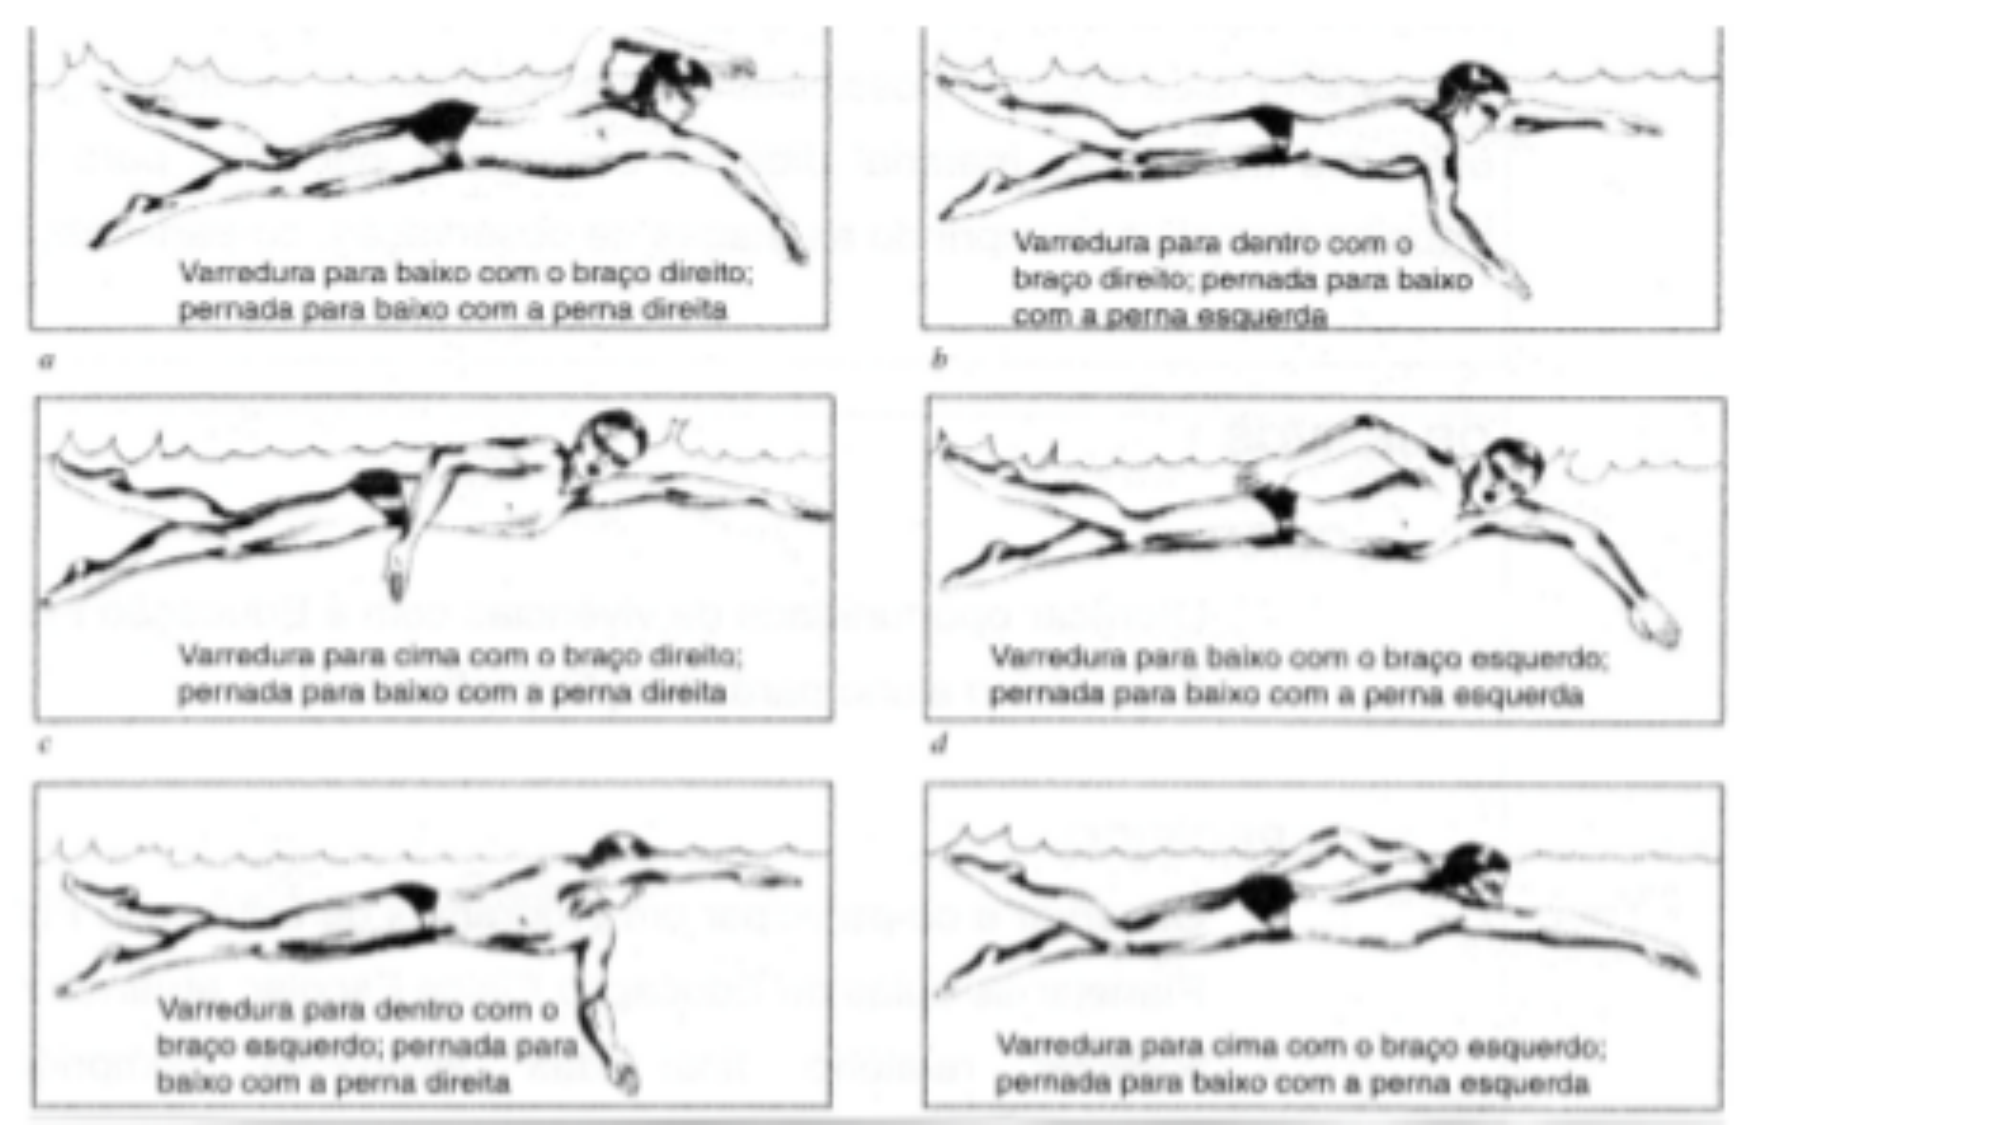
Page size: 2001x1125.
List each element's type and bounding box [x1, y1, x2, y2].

picture [0, 0, 1741, 1125]
